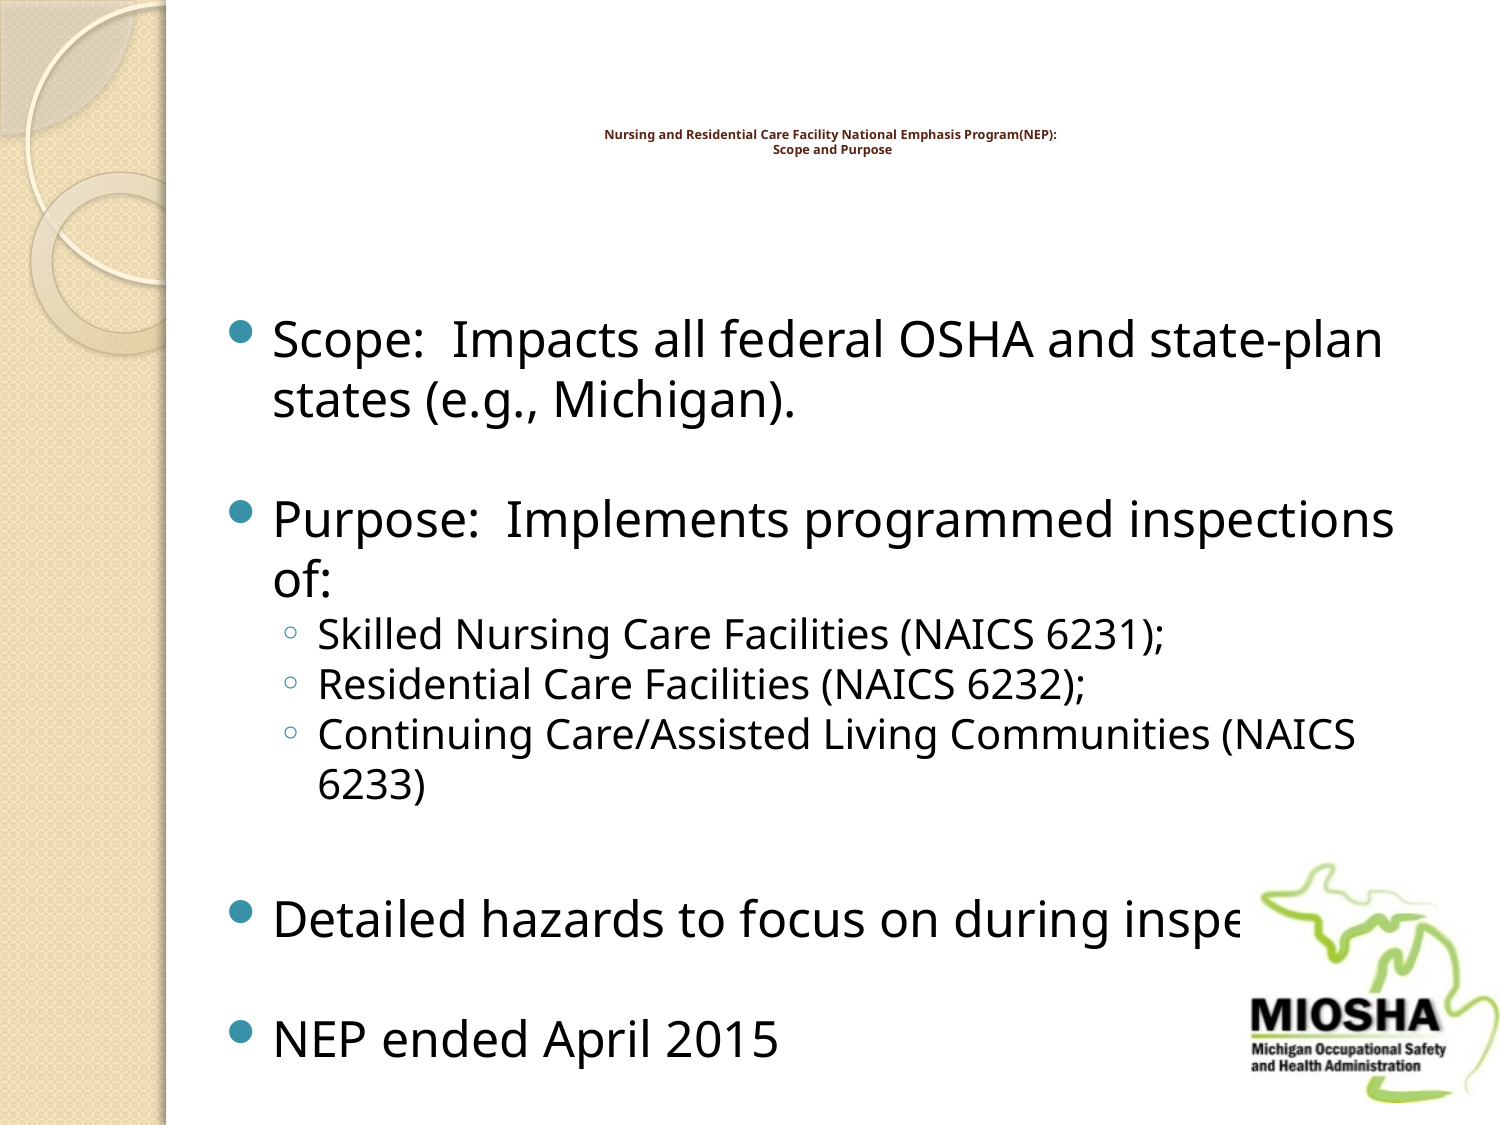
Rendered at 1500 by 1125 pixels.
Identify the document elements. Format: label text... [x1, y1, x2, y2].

picture [1240, 862, 1500, 1104]
list Scope: Impacts all federal OSHA and state-plan states (e.g., Michigan). Purpose: Implements programmed inspections of: Skilled Nursing Care Facilities (NAICS 6231); Residential Care Facilities (NAICS 6232); Continuing Care/Assisted Living Communities (NAICS 6233) Detailed hazards to focus on during inspections NEP ended April 2015 [197, 299, 1465, 1088]
title Nursing and Residential Care Facility National Emphasis Program(NEP): Scope and Purpose [187, 24, 1475, 250]
